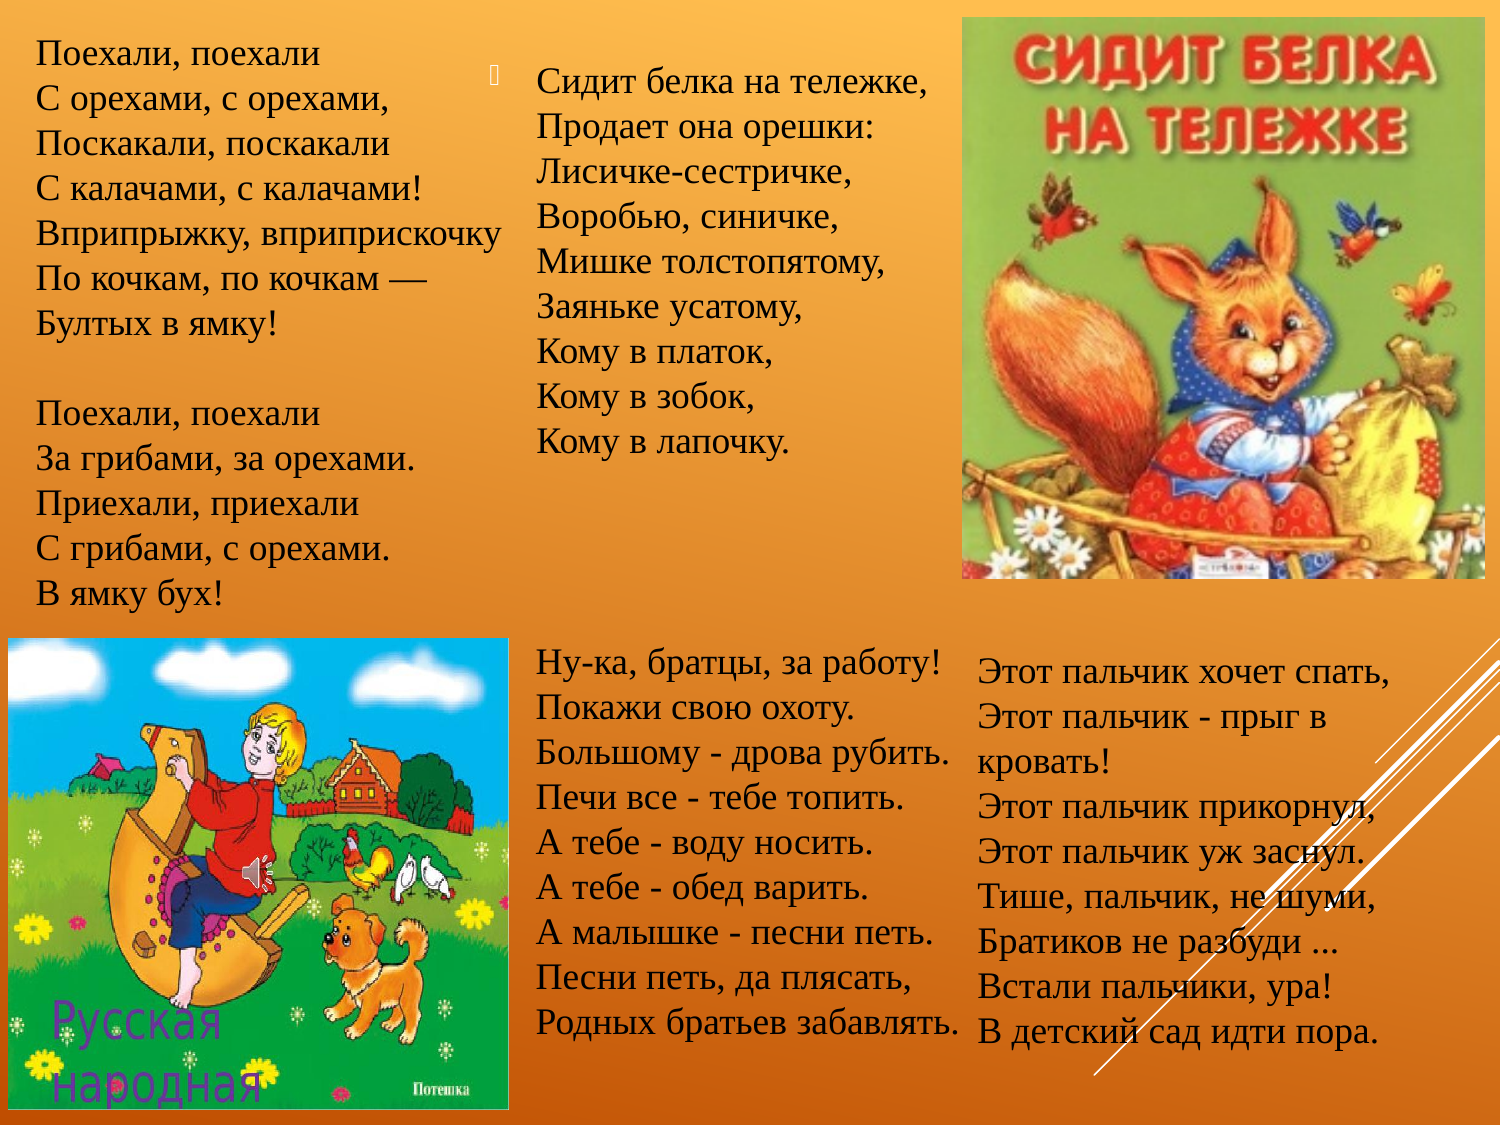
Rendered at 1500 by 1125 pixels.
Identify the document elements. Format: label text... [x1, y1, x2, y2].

text_box Этот пальчик хочет спать, Этот пальчик - прыг в кровать! Этот пальчик прикорнул, Этот пальчик уж заснул. Тише, пальчик, не шуми, Братиков не разбуди ... Встали пальчики, ура! В детский сад идти пора. [962, 638, 1485, 1059]
text_box Поехали, поехали С орехами, с орехами, Поскакали, поскакали С калачами, с калачами! Вприпрыжку, вприприскочку По кочкам, по кочкам — Бултых в ямку! Поехали, поехали За грибами, за орехами. Приехали, приехали С грибами, с орехами. В ямку бух! [20, 20, 691, 620]
picture [962, 16, 1485, 579]
picture [347, 644, 486, 714]
picture [8, 638, 510, 1110]
picture [151, 638, 295, 700]
text_box Hу-ка, братцы, за работу! Покажи свою охоту. Большому - дрова рубить. Печи все - тебе топить. А тебе - воду носить. А тебе - обед варить. А малышке - песни петь. Песни петь, да плясать, Родных братьев забавлять. [520, 629, 1067, 1050]
list Сидит белка на тележке, Продает она орешки: Лисичке-сестричке, Воробью, синичке, Мишке толстопятому, Заяньке усатому, Кому в платок, Кому в зобок, Кому в лапочку. [474, 15, 1148, 501]
picture [8, 638, 112, 750]
